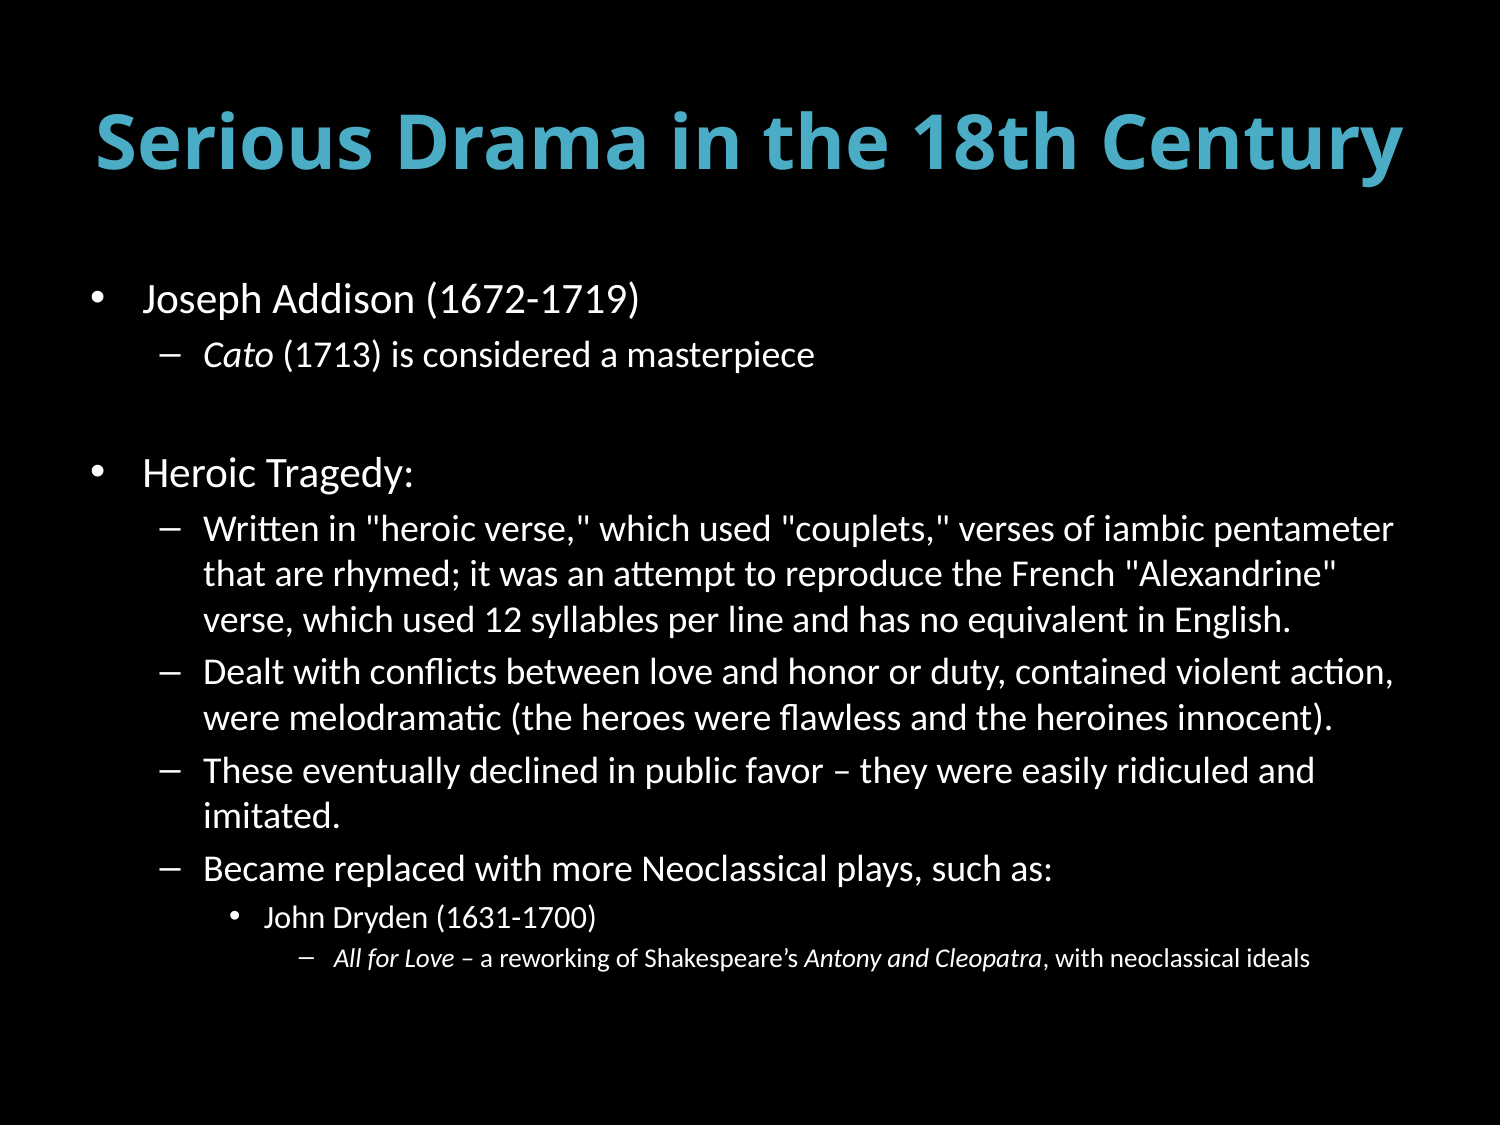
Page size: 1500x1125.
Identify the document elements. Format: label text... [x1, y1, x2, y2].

title Serious Drama in the 18th Century [75, 45, 1425, 233]
list Joseph Addison (1672-1719) Cato (1713) is considered a masterpiece Heroic Tragedy: Written in "heroic verse," which used "couplets," verses of iambic pentameter that are rhymed; it was an attempt to reproduce the French "Alexandrine" verse, which used 12 syllables per line and has no equivalent in English. Dealt with conflicts between love and honor or duty, contained violent action, were melodramatic (the heroes were flawless and the heroines innocent). These eventually declined in public favor – they were easily ridiculed and imitated. Became replaced with more Neoclassical plays, such as: John Dryden (1631-1700) All for Love – a reworking of Shakespeare’s Antony and Cleopatra, with neoclassical ideals [75, 262, 1425, 1005]
